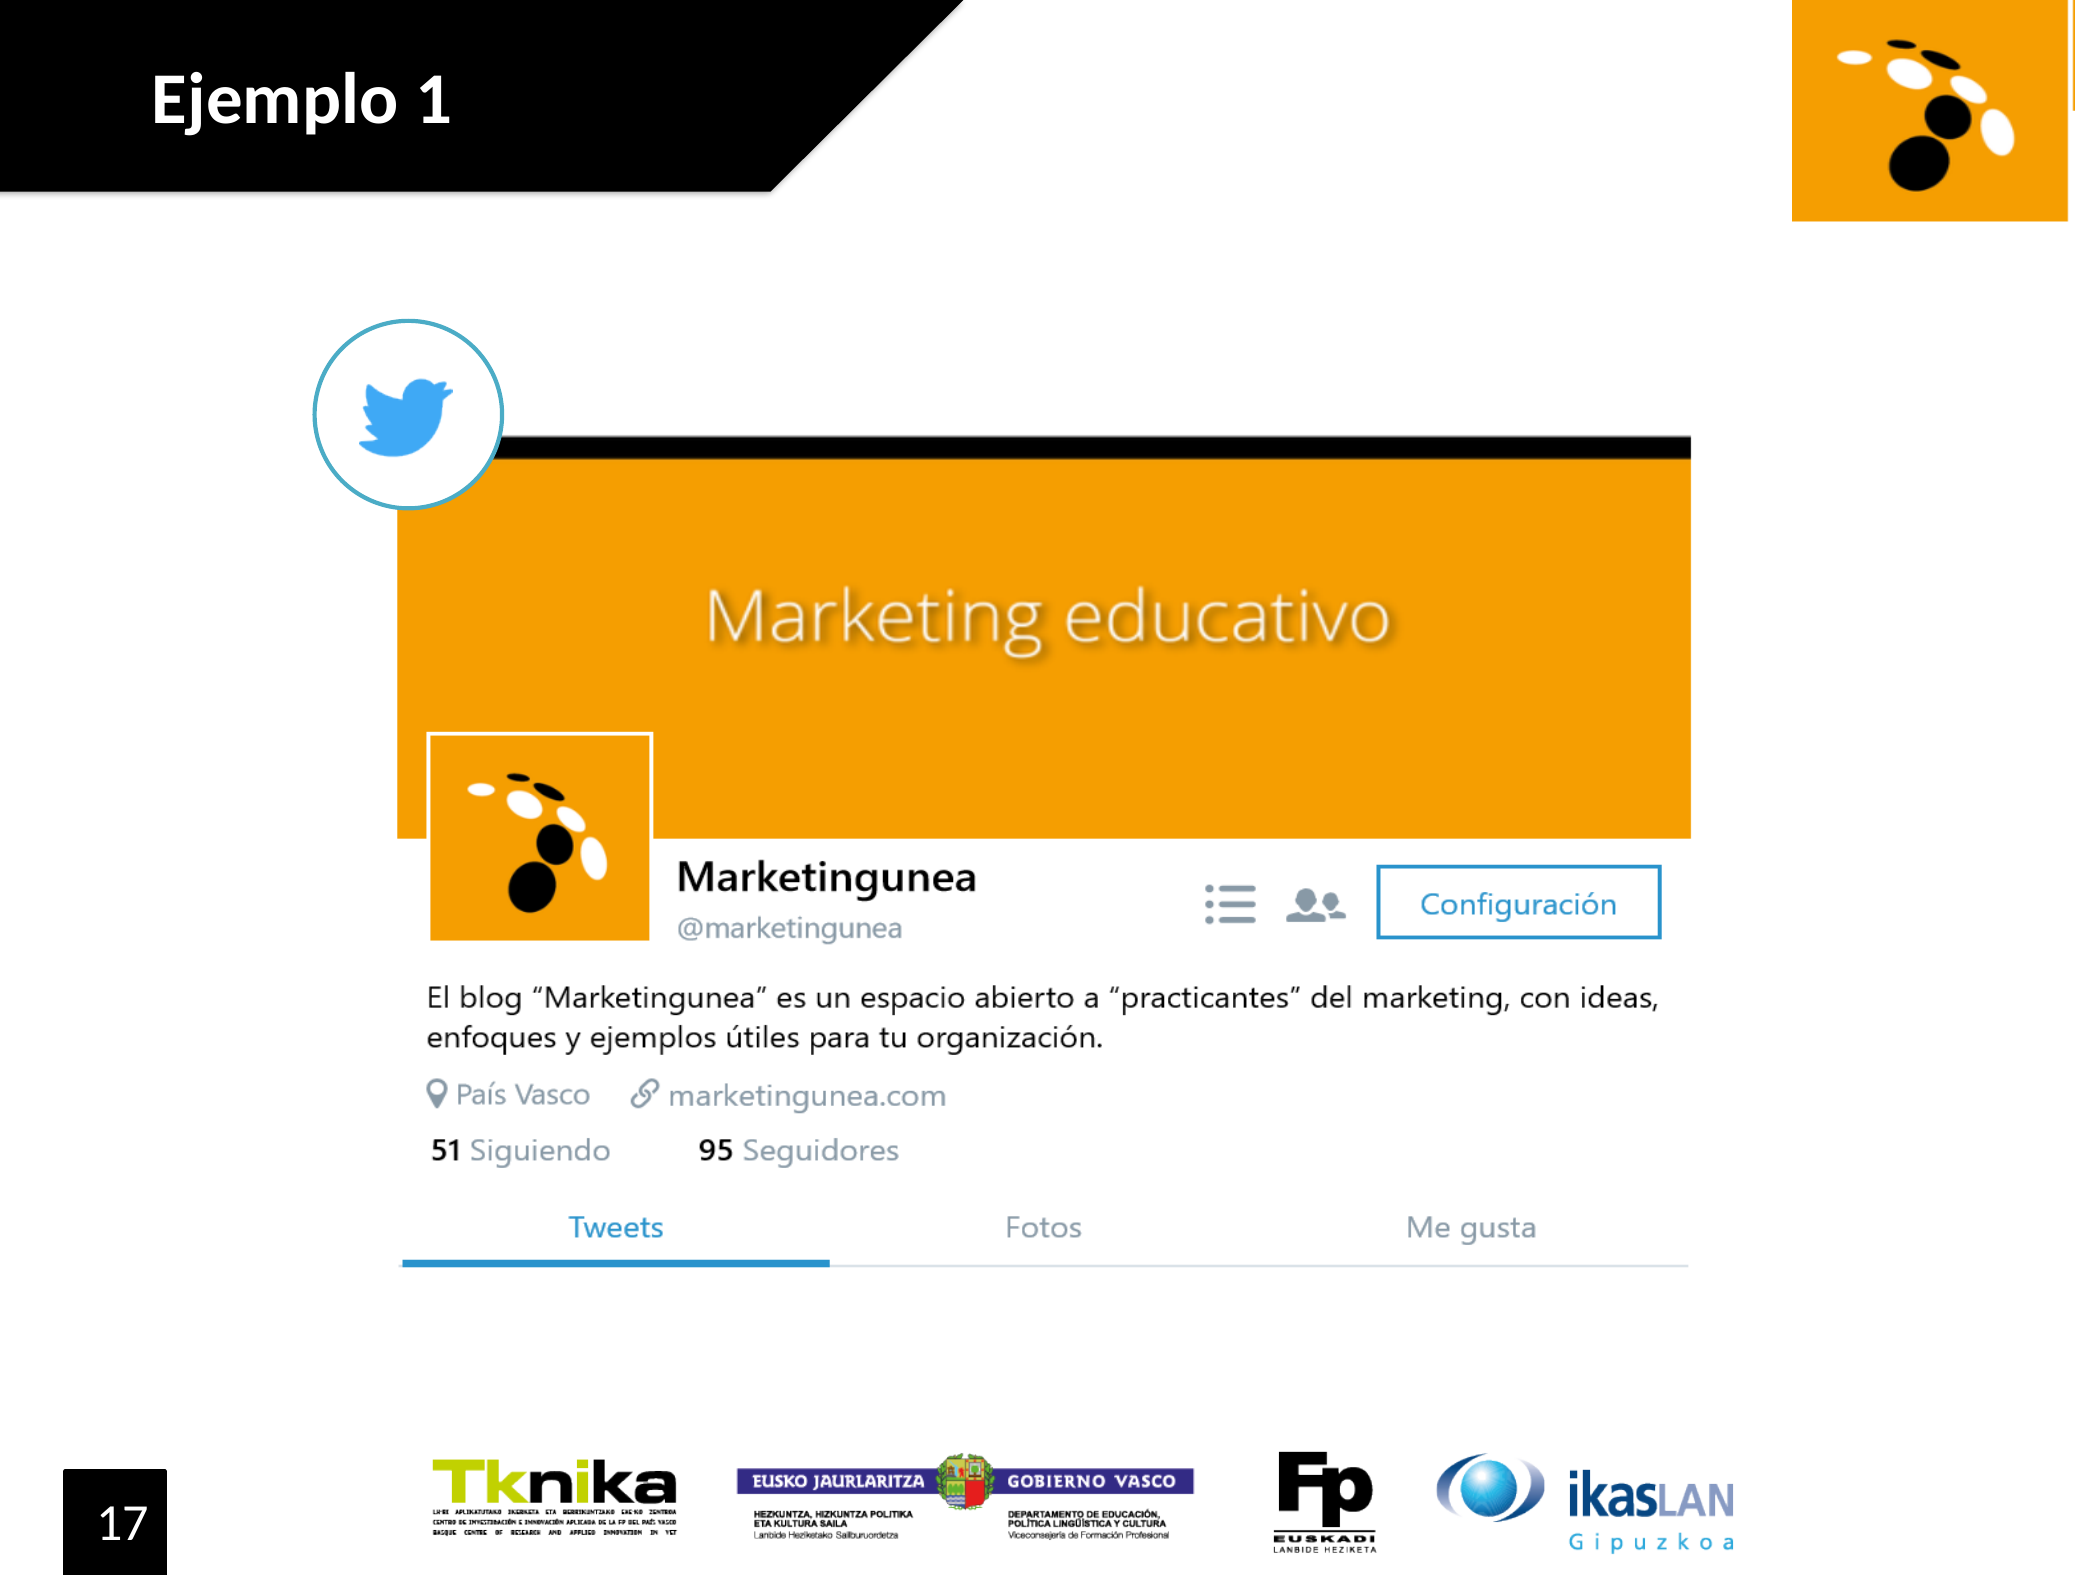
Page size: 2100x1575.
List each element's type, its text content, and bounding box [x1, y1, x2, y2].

picture [1792, 0, 2076, 224]
picture [351, 1412, 1838, 1575]
text_box [0, 0, 967, 195]
text_box 19 [81, 1481, 572, 1565]
picture [339, 371, 1715, 1286]
text_box Ejemplo 1 [137, 43, 917, 146]
text_box [312, 318, 505, 476]
